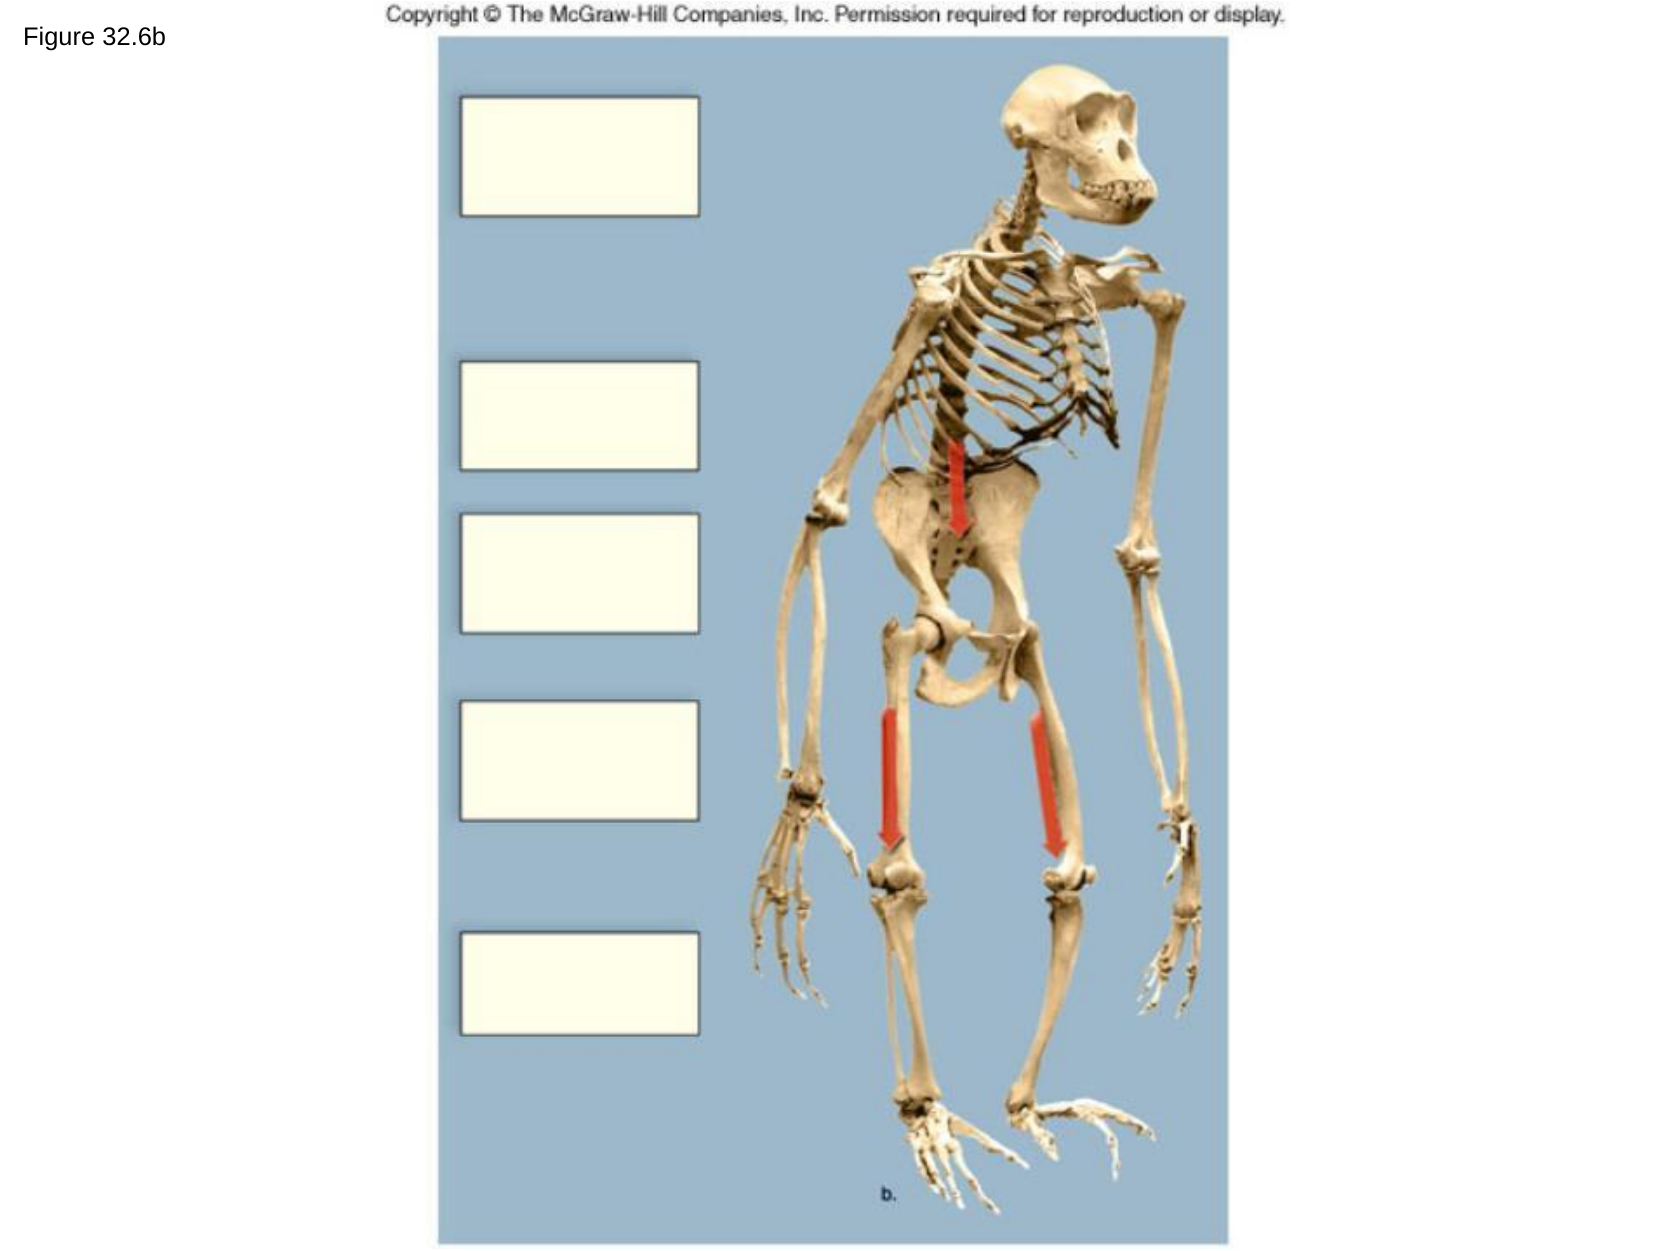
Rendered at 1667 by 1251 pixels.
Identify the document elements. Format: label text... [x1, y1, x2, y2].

text_box [371, 1, 1296, 1249]
title Figure 32.6b [16, 8, 356, 57]
